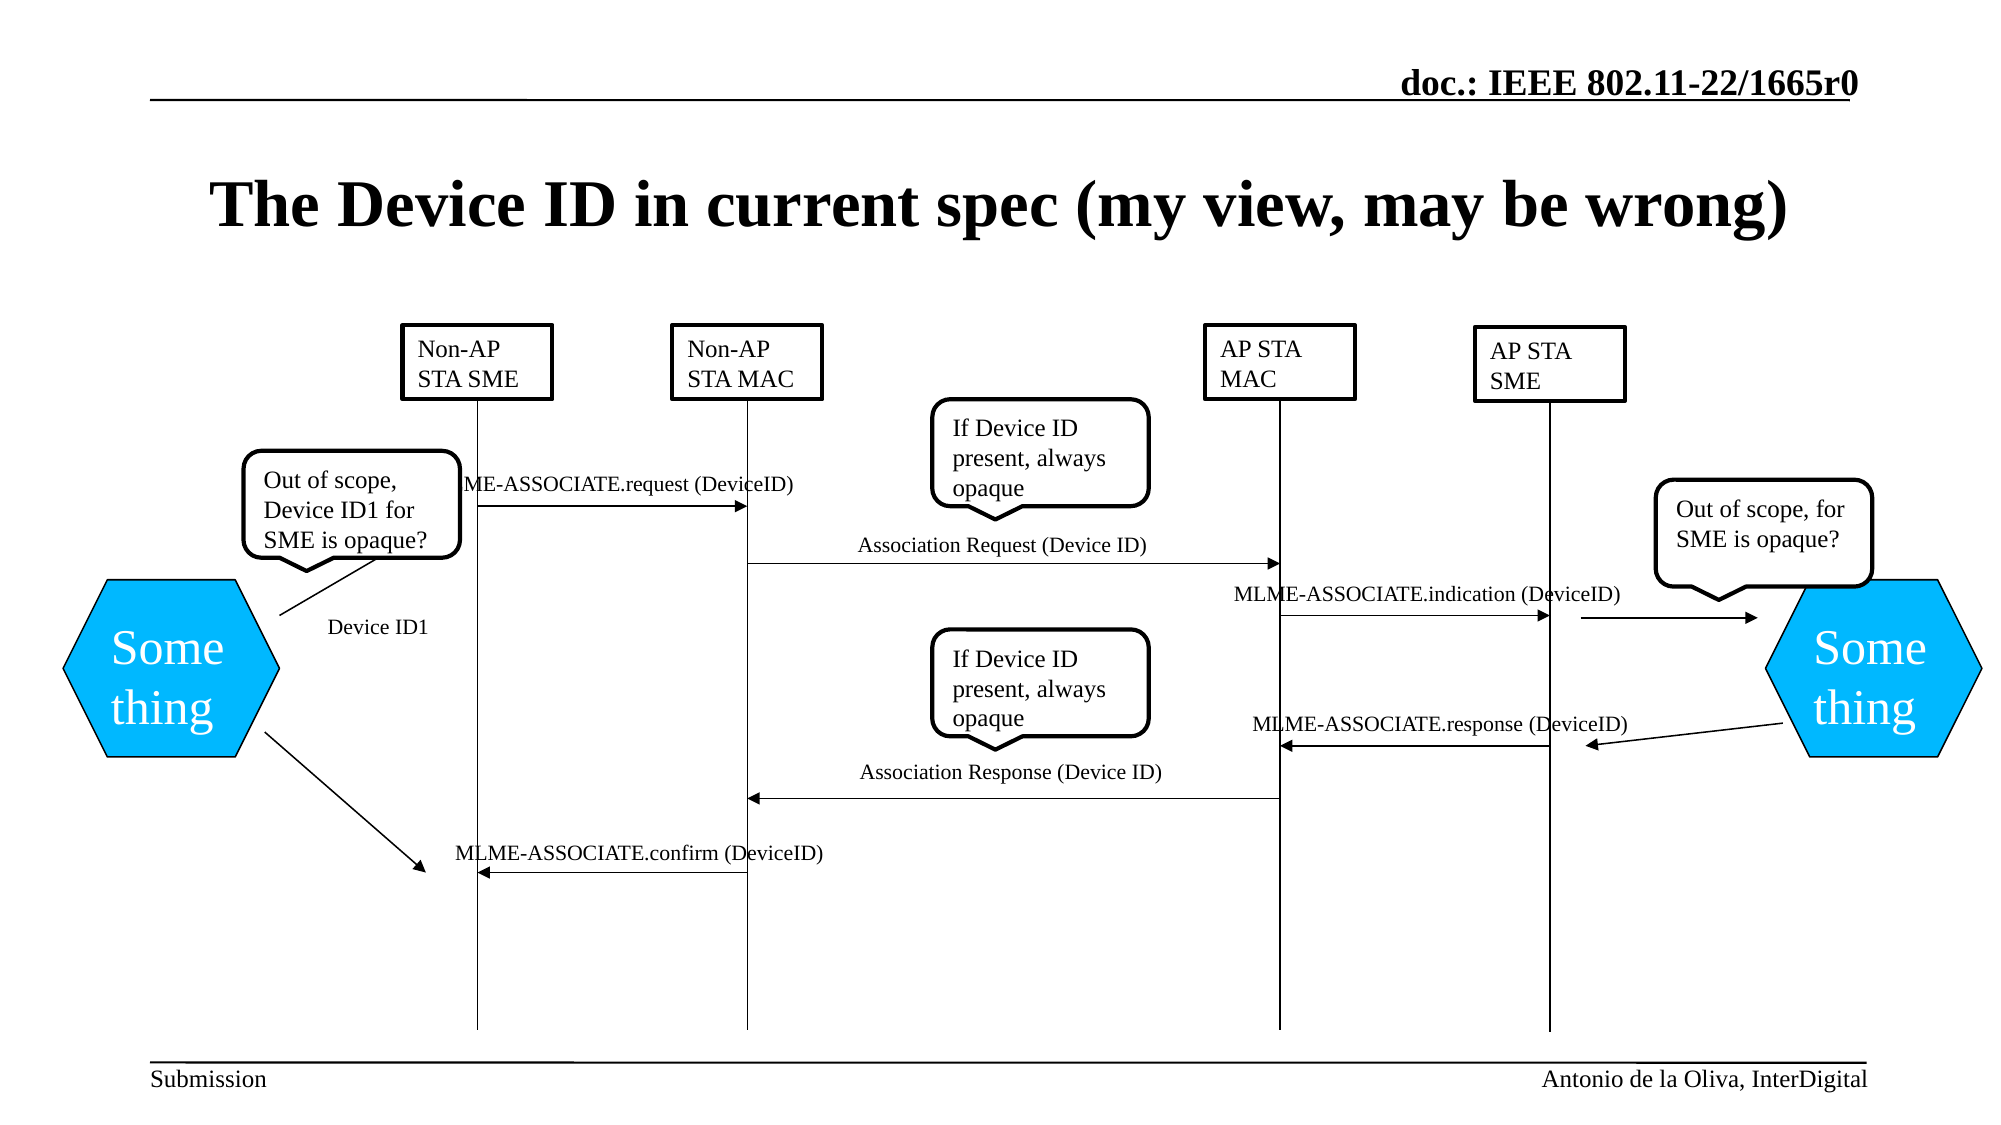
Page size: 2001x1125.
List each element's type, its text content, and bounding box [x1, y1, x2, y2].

text_box Out of scope, Device ID1 for SME is opaque? [241, 448, 463, 560]
text_box MLME-ASSOCIATE.confirm (DeviceID) [482, 830, 742, 871]
text_box Something [63, 579, 280, 757]
text_box If Device ID present, always opaque [930, 397, 1151, 522]
text_box AP STA MAC [1203, 323, 1357, 401]
text_box Non-AP STA MAC [670, 323, 824, 401]
text_box Device ID1 [312, 604, 445, 646]
text_box MLME-ASSOCIATE.indication (DeviceID) [1219, 571, 1275, 613]
text_box MLME-ASSOCIATE.request (DeviceID) [482, 462, 742, 504]
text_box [279, 523, 437, 616]
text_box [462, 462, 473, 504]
text_box MLME-ASSOCIATE.response (DeviceID) [1237, 702, 1275, 744]
text_box Association Request (Device ID) [842, 523, 1163, 562]
text_box MLME-ASSOCIATE.indication (DeviceID) [1554, 571, 1637, 613]
text_box MLME-ASSOCIATE.request (DeviceID) [752, 462, 810, 504]
text_box AP STA SME [1473, 325, 1627, 403]
footer Antonio de la Oliva, InterDigital [1171, 1061, 1869, 1093]
text_box MLME-ASSOCIATE.response (DeviceID) [1554, 702, 1644, 744]
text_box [264, 731, 427, 873]
title The Device ID in current spec (my view, may be wrong) [149, 112, 1850, 288]
text_box MLME-ASSOCIATE.confirm (DeviceID) [440, 830, 473, 872]
text_box Association Response (Device ID) [844, 750, 1178, 792]
text_box Something [1765, 579, 1982, 757]
text_box Out of scope, for SME is opaque? [1653, 477, 1875, 602]
text_box MLME-ASSOCIATE.confirm (DeviceID) [752, 830, 840, 872]
text_box MLME-ASSOCIATE.response (DeviceID) [1285, 702, 1545, 744]
text_box MLME-ASSOCIATE.indication (DeviceID) [1285, 571, 1545, 613]
text_box Non-AP STA SME [400, 323, 554, 401]
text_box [1585, 722, 1784, 747]
text_box If Device ID present, always opaque [930, 627, 1151, 752]
